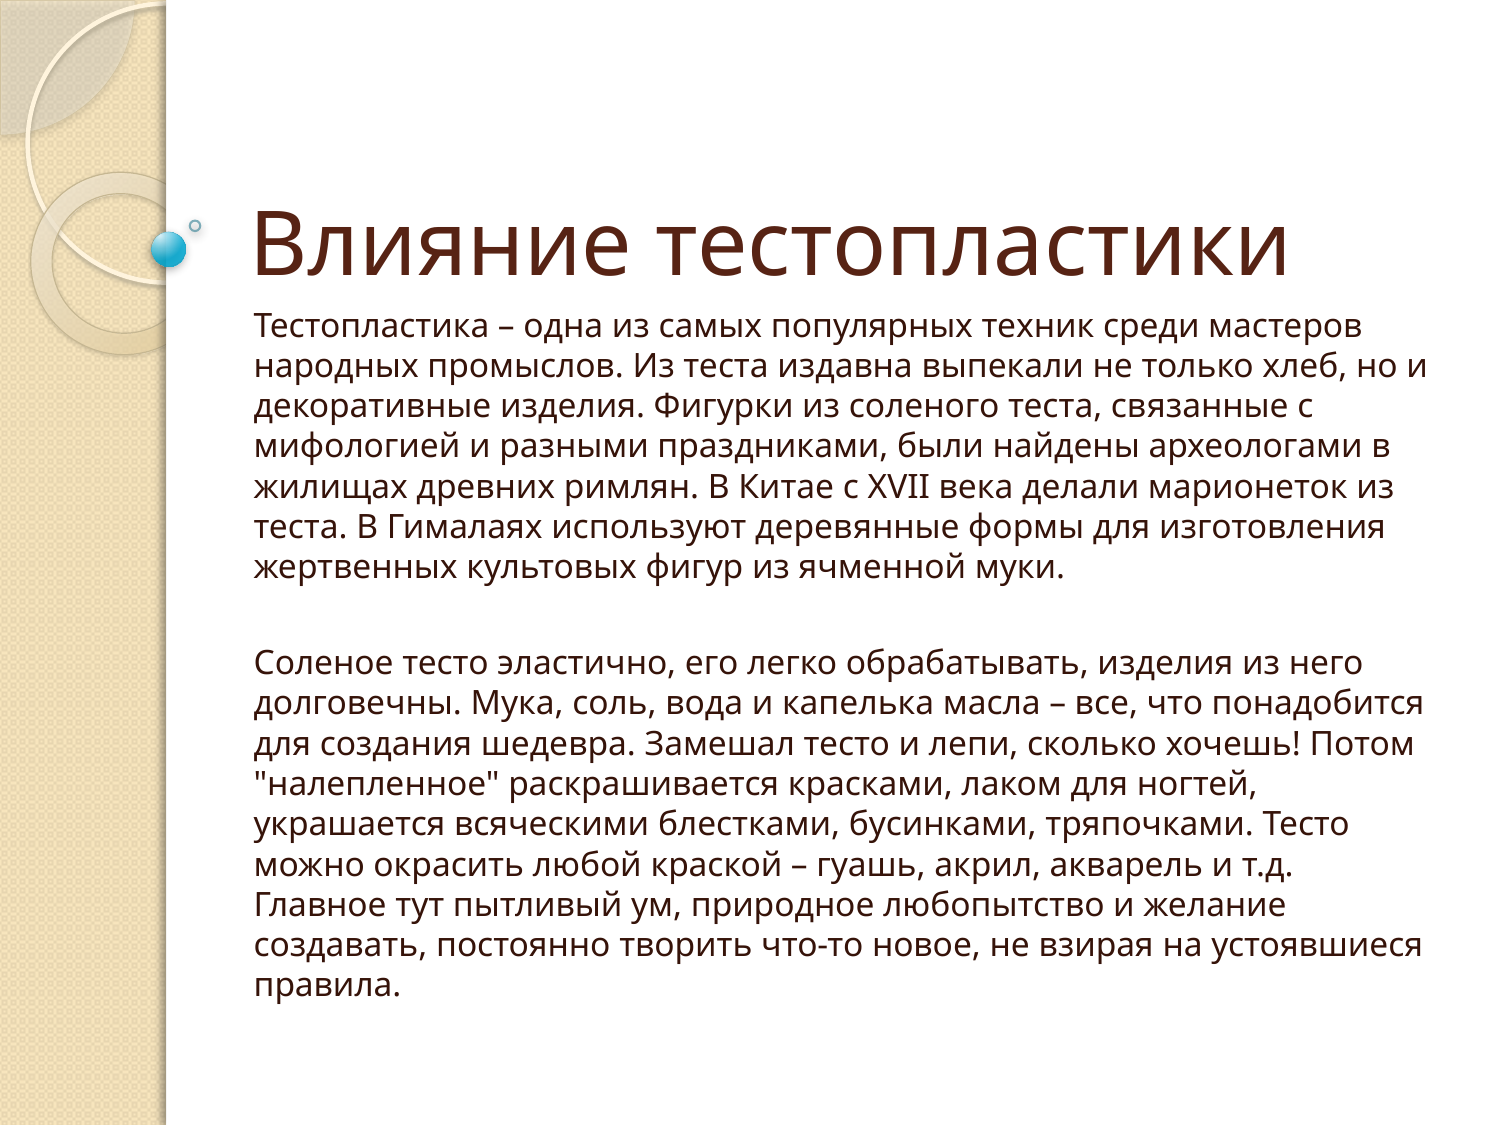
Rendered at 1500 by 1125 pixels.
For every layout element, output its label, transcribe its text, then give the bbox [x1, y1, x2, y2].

title Влияние тестопластики [234, 59, 1450, 301]
subtitle Тестопластика – одна из самых популярных техник среди мастеров народных промыслов. Из теста издавна выпекали не только хлеб, но и декоративные изделия. Фигурки из соленого теста, связанные с мифологией и разными праздниками, были найдены археологами в жилищах древних римлян. В Китае с XVII века делали марионеток из теста. В Гималаях используют деревянные формы для изготовления жертвенных культовых фигур из ячменной муки. Соленое тесто эластично, его легко обрабатывать, изделия из него долговечны. Мука, соль, вода и капелька масла – все, что понадобится для создания шедевра. Замешал тесто и лепи, сколько хочешь! Потом "налепленное" раскрашивается красками, лаком для ногтей, украшается всяческими блестками, бусинками, тряпочками. Тесто можно окрасить любой краской – гуашь, акрил, акварель и т.д. Главное тут пытливый ум, природное любопытство и желание создавать, постоянно творить что-то новое, не взирая на устоявшиеся правила. [234, 303, 1450, 1012]
